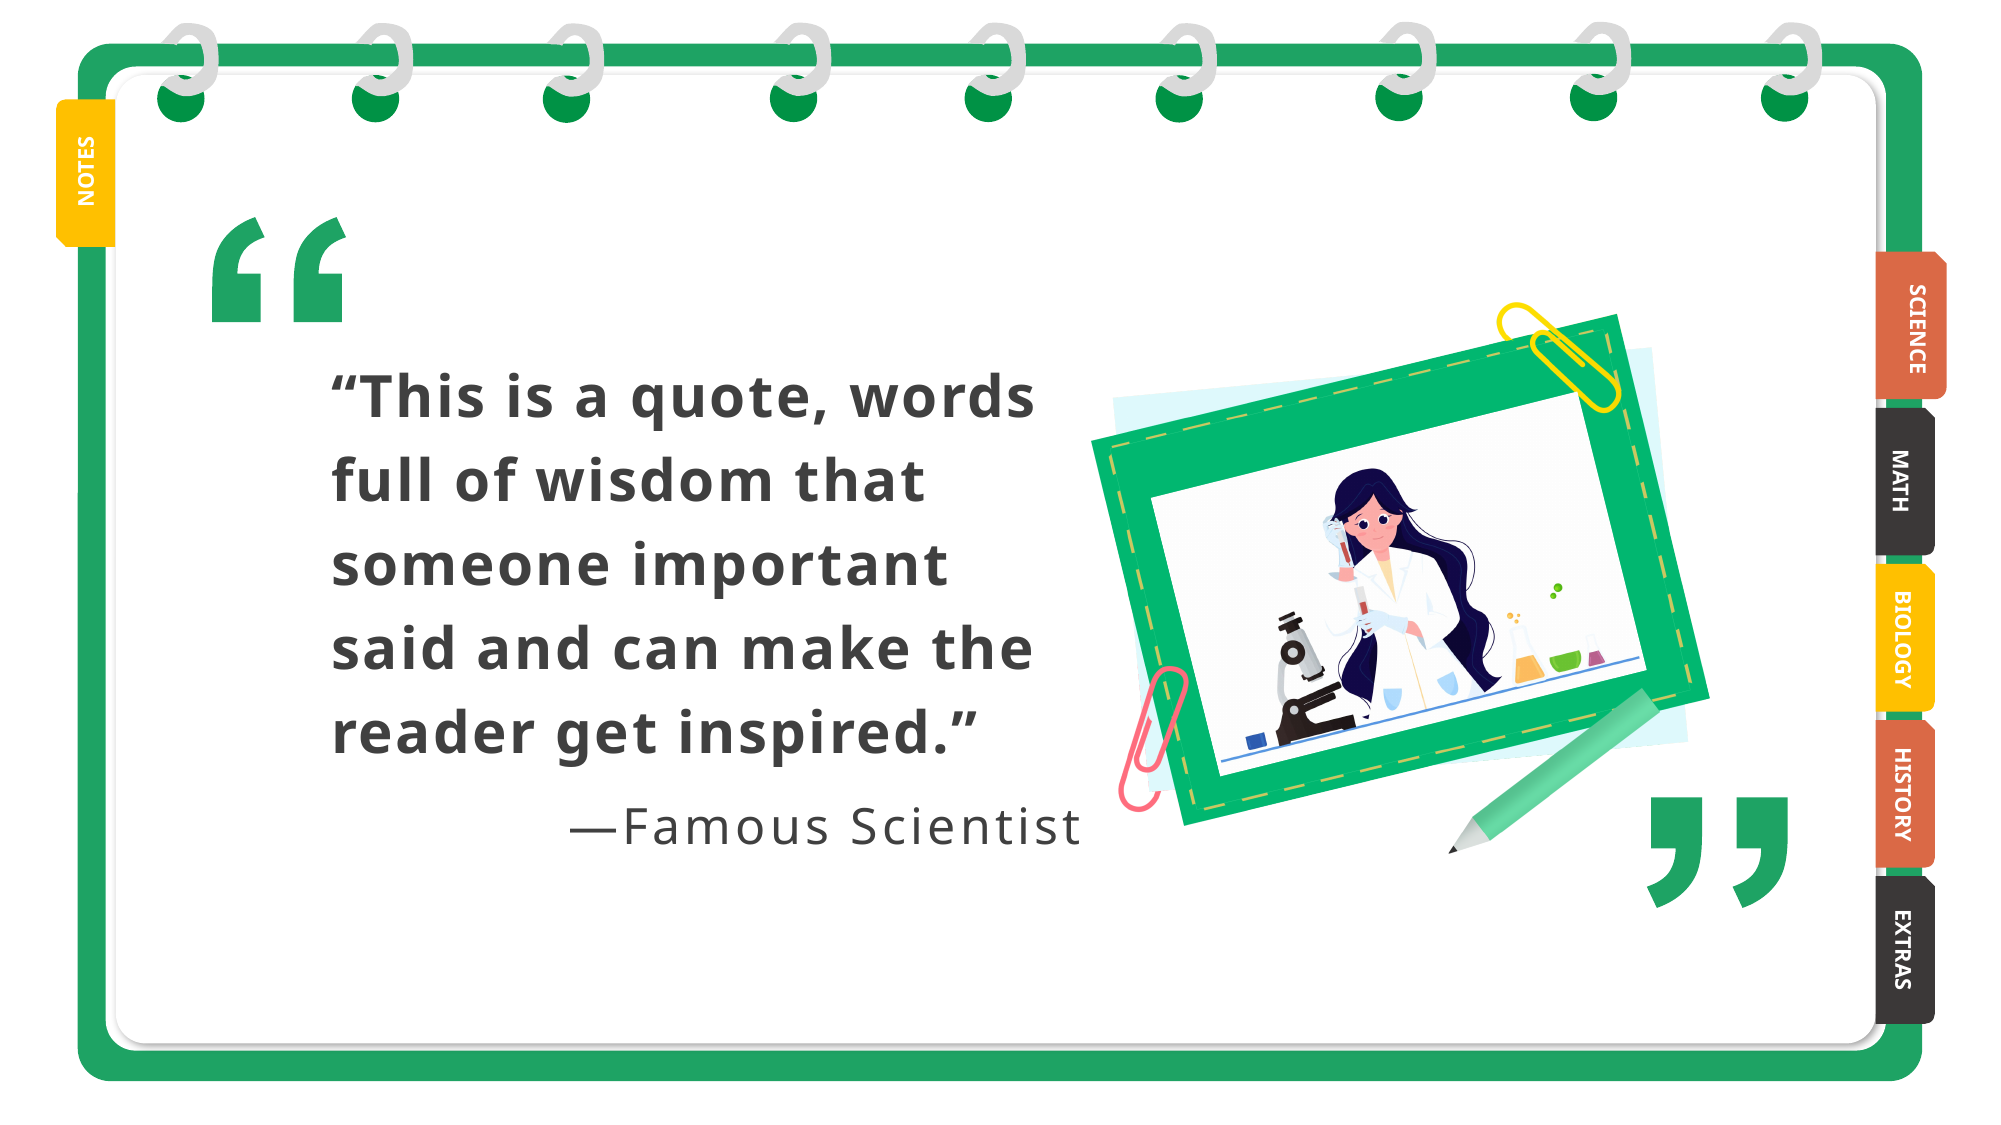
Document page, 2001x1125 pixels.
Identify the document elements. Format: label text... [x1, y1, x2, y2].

text_box “This is a quote, words full of wisdom that someone important said and can make the reader get inspired.” —Famous Scientist [320, 391, 1067, 809]
text_box [1731, 796, 1789, 910]
text_box EXTRAS [1883, 873, 1925, 1027]
text_box BIOLOGY [1883, 562, 1925, 717]
text_box NOTES [64, 95, 106, 249]
text_box HISTORY [1883, 717, 1925, 872]
text_box SCIENCE [1898, 252, 1940, 407]
text_box [211, 215, 267, 324]
text_box [292, 215, 348, 324]
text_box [1067, 252, 1730, 916]
text_box MATH [1880, 404, 1923, 559]
